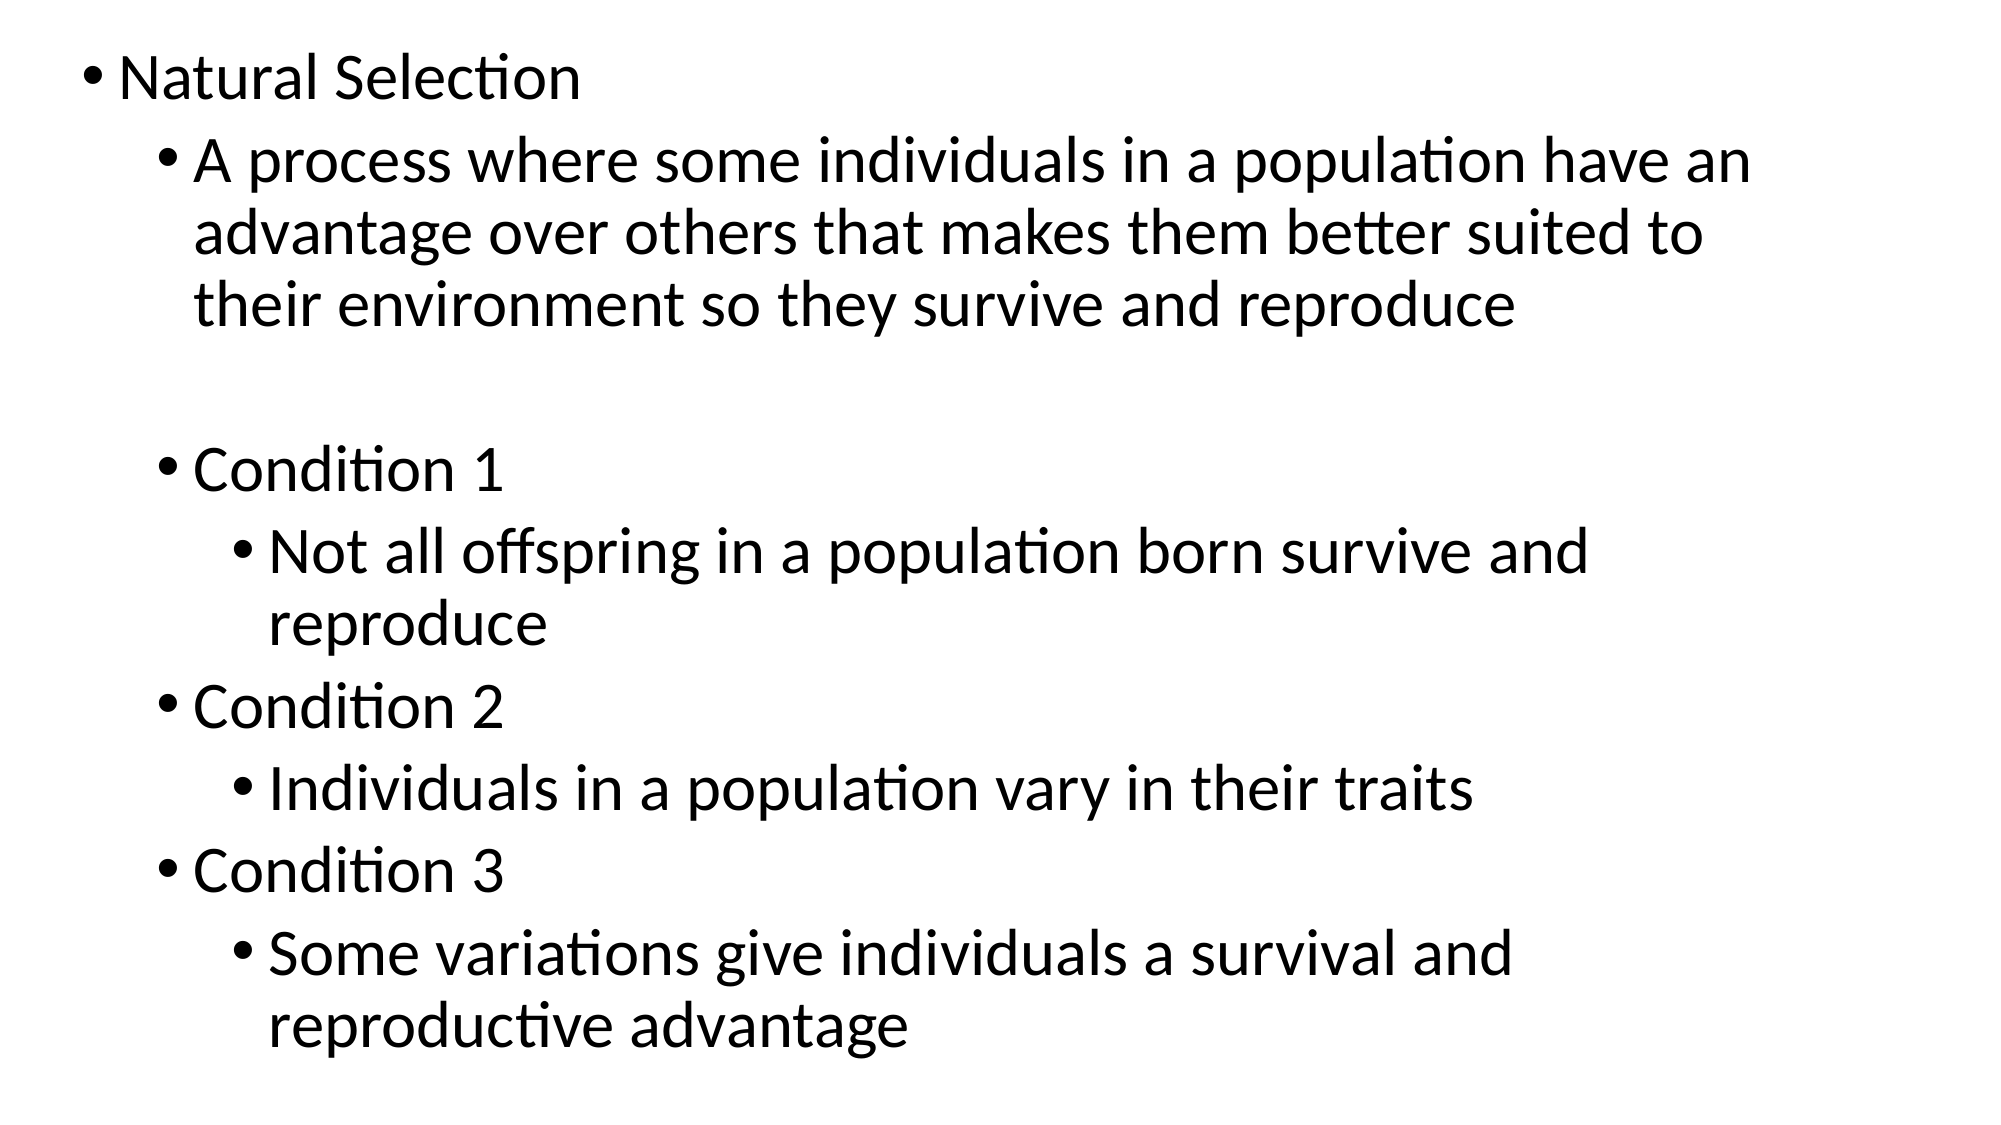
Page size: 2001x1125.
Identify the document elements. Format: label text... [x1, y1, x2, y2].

list Natural Selection A process where some individuals in a population have an advantage over others that makes them better suited to their environment so they survive and reproduce Condition 1 Not all offspring in a population born survive and reproduce Condition 2 Individuals in a population vary in their traits Condition 3 Some variations give individuals a survival and reproductive advantage [66, 34, 1863, 1094]
